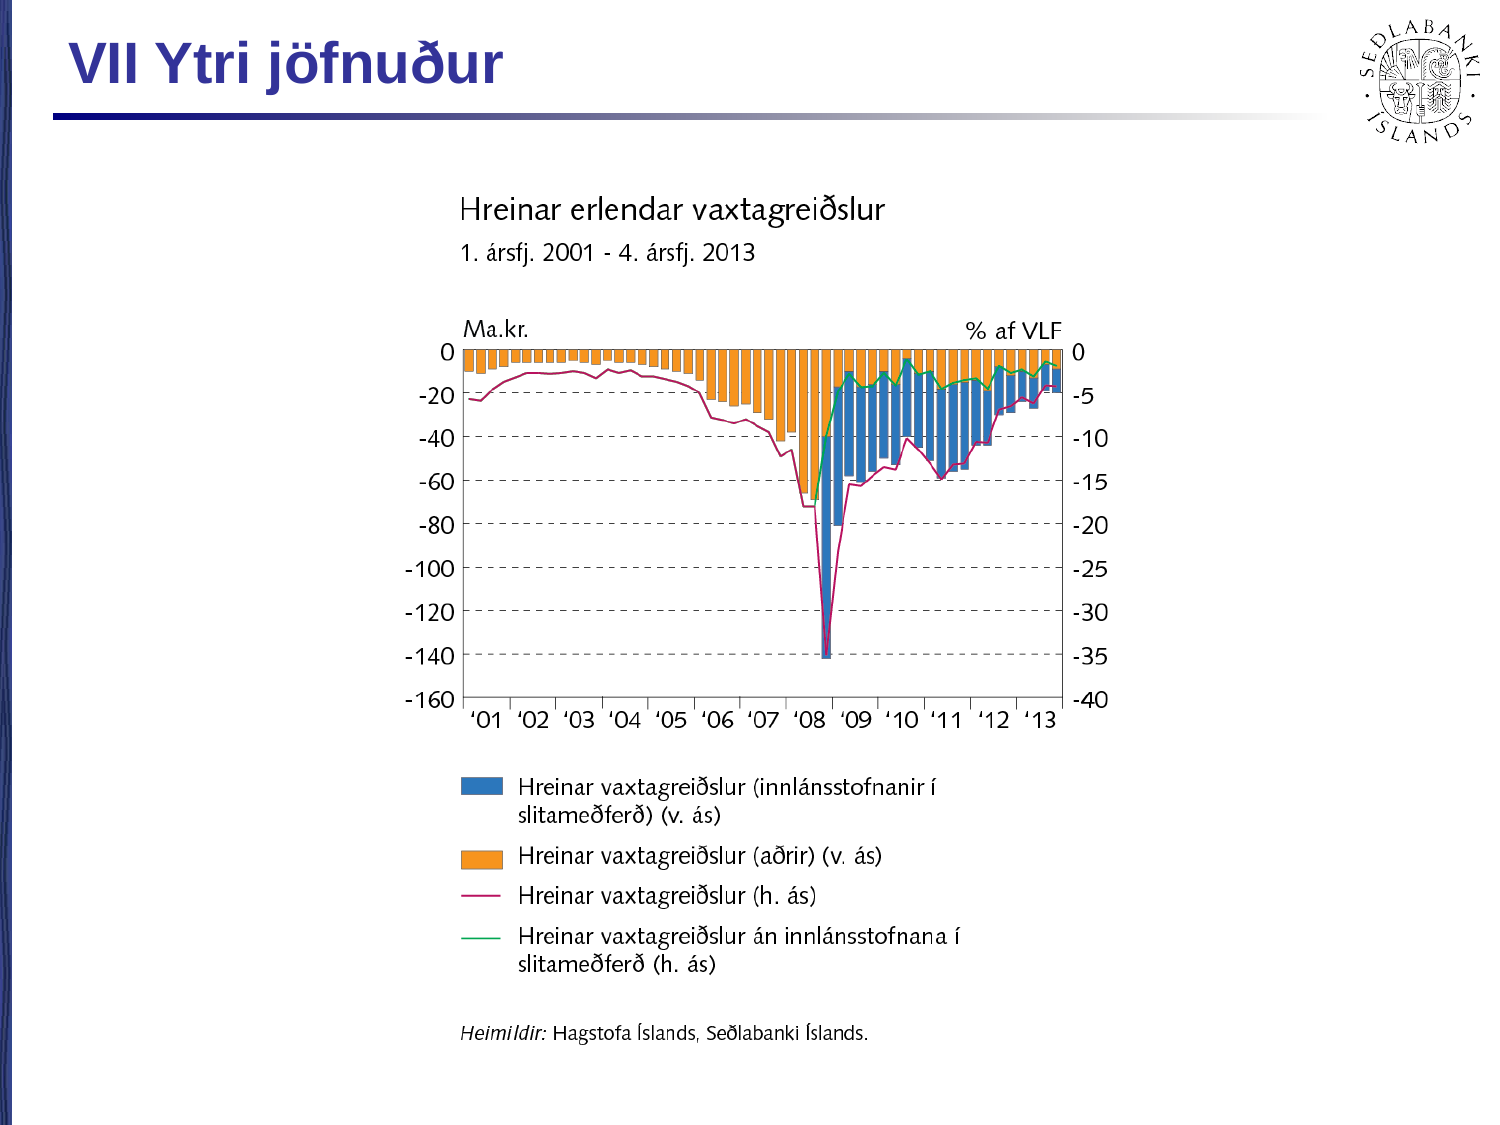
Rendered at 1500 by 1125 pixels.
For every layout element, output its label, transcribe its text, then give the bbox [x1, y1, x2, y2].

title VII Ytri jöfnuður [52, 10, 1330, 111]
picture [1357, 18, 1482, 149]
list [403, 148, 1109, 1059]
picture [0, 0, 12, 1125]
